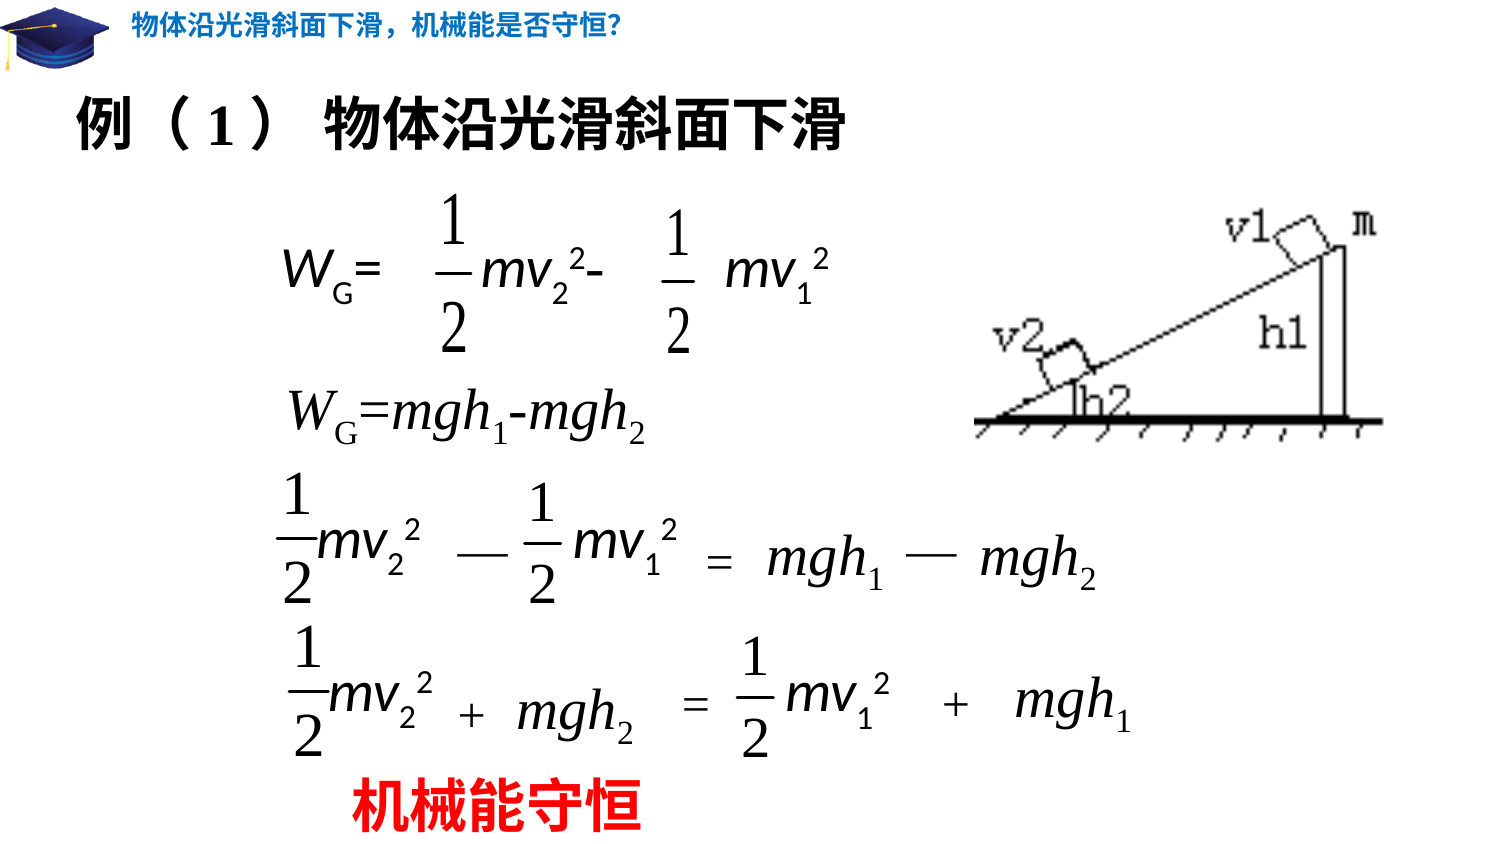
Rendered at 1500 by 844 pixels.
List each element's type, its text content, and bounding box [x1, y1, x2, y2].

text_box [277, 604, 1150, 771]
text_box WG=mgh1-mgh2 [271, 380, 676, 449]
text_box 机械能守恒 [336, 782, 674, 844]
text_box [265, 450, 1129, 617]
title 物体沿光滑斜面下滑，机械能是否守恒？ [117, 0, 1442, 82]
picture [974, 202, 1394, 457]
text_box 例（1） 物体沿光滑斜面下滑 [60, 80, 928, 165]
picture [0, 7, 109, 71]
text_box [265, 167, 901, 369]
